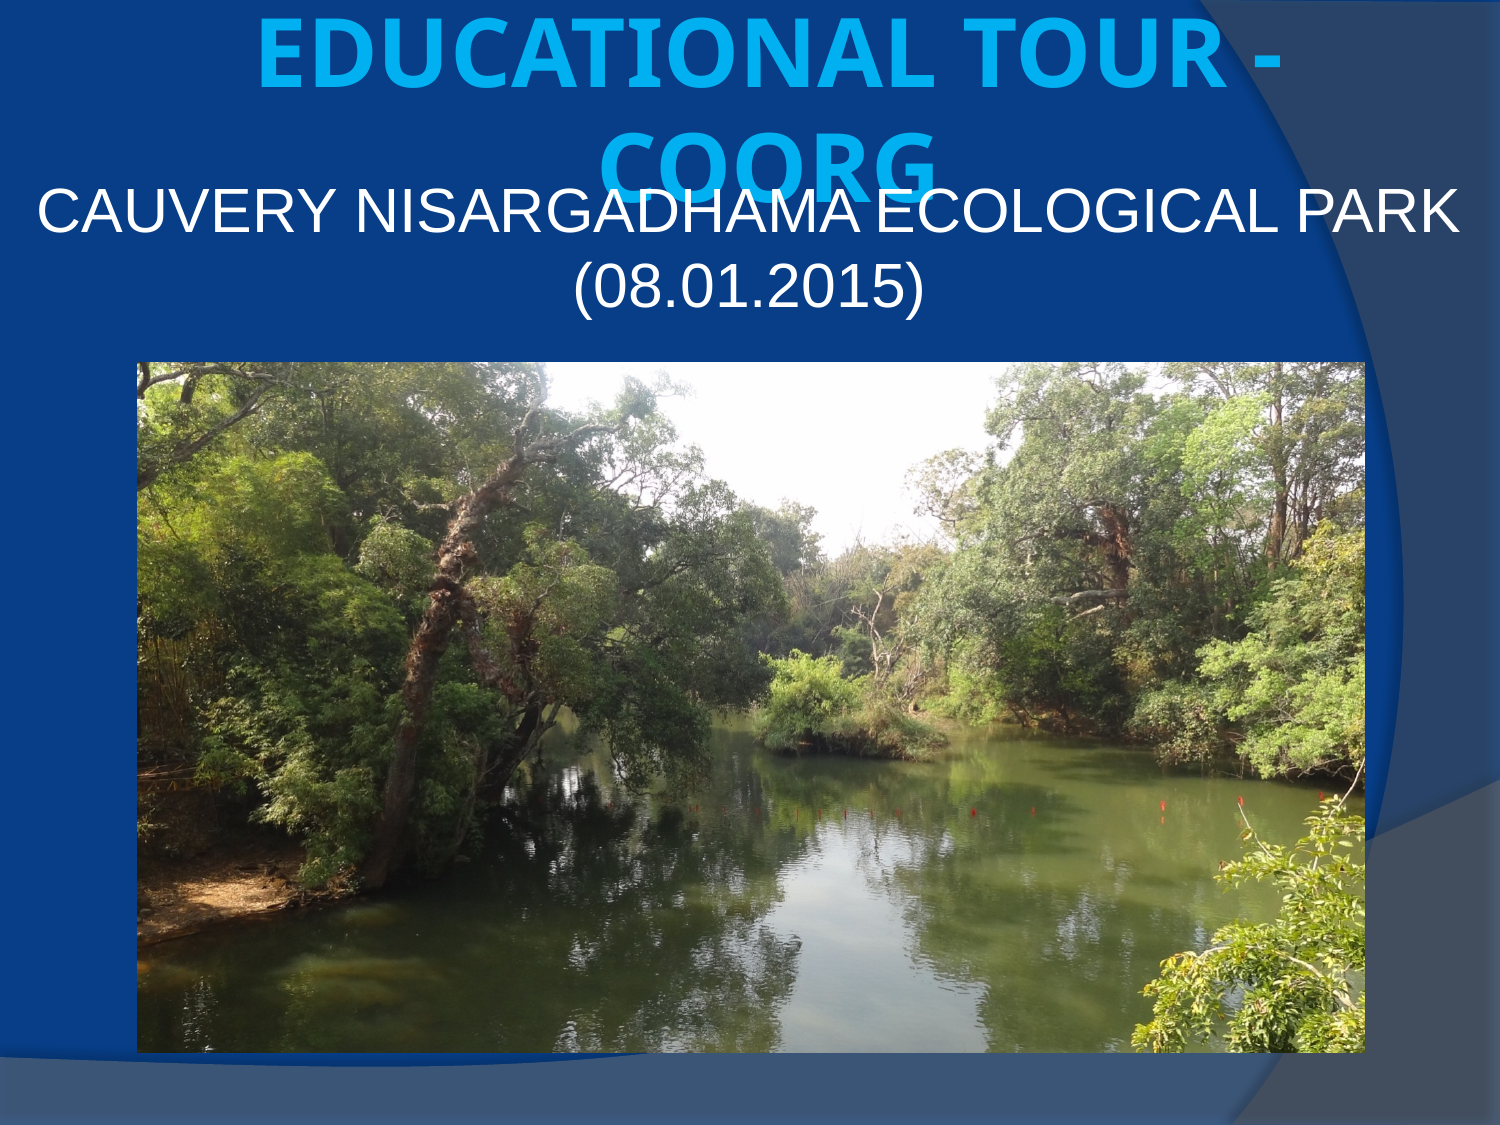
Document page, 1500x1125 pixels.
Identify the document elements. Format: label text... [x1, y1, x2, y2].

title EDUCATIONAL TOUR - COORG [87, 12, 1450, 162]
picture [137, 362, 1365, 1053]
list CAUVERY NISARGADHAMA ECOLOGICAL PARK (08.01.2015) [0, 162, 1497, 905]
